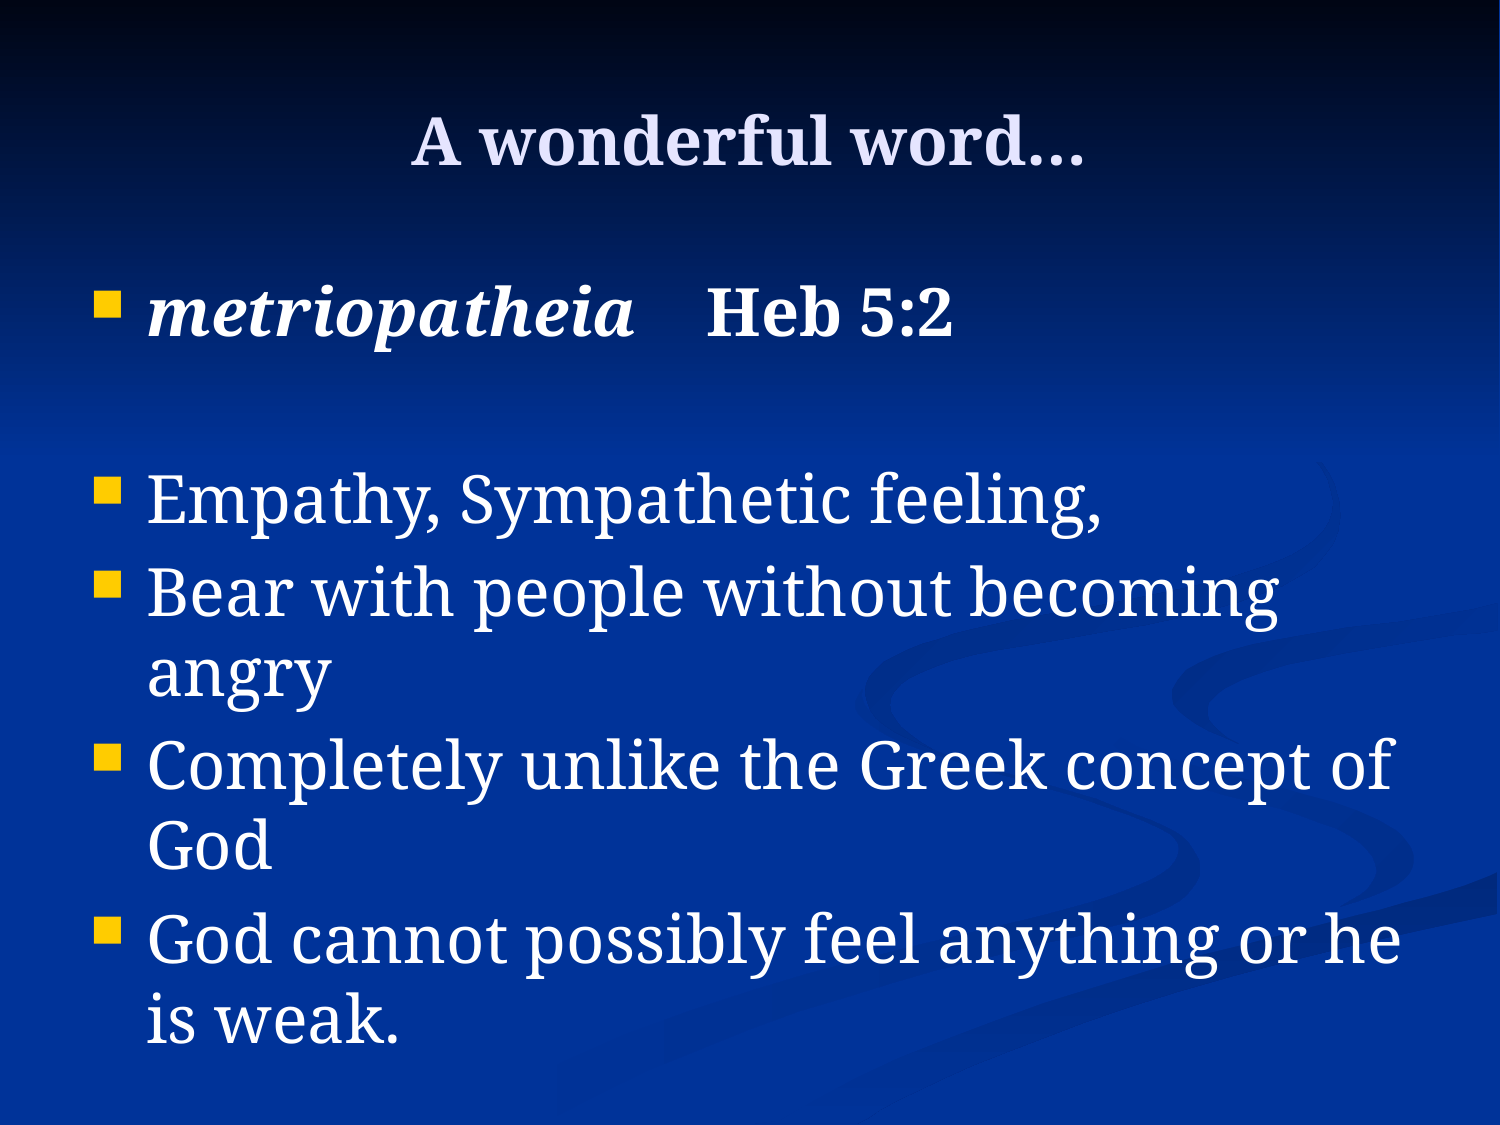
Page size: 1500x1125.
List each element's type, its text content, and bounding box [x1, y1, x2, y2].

list metriopatheia Heb 5:2 Empathy, Sympathetic feeling, Bear with people without becoming angry Completely unlike the Greek concept of God God cannot possibly feel anything or he is weak. [75, 262, 1425, 1005]
title A wonderful word… [75, 45, 1425, 233]
